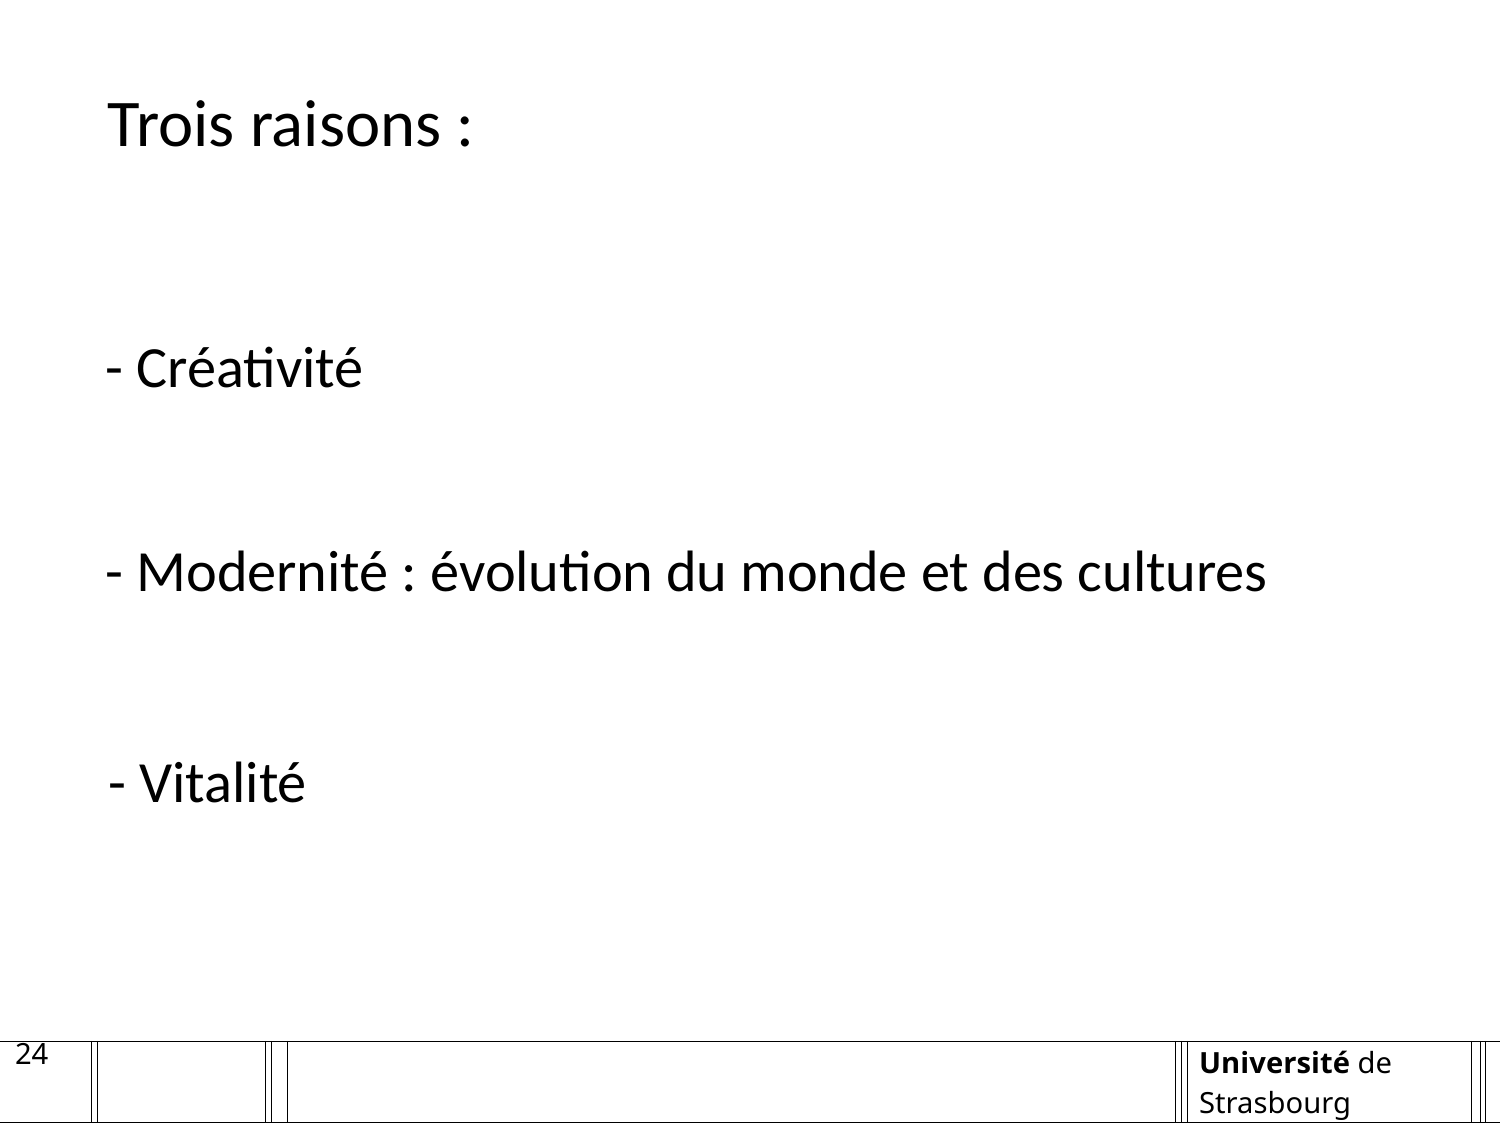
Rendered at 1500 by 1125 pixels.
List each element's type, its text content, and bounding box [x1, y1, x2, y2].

slide_number 24 [0, 1032, 92, 1078]
text_box - Modernité : évolution du monde et des cultures [91, 526, 1366, 611]
text_box Trois raisons : [93, 72, 490, 167]
text_box - Vitalité [93, 737, 1430, 822]
footer [287, 1032, 1175, 1078]
text_box - Créativité [91, 322, 1366, 407]
